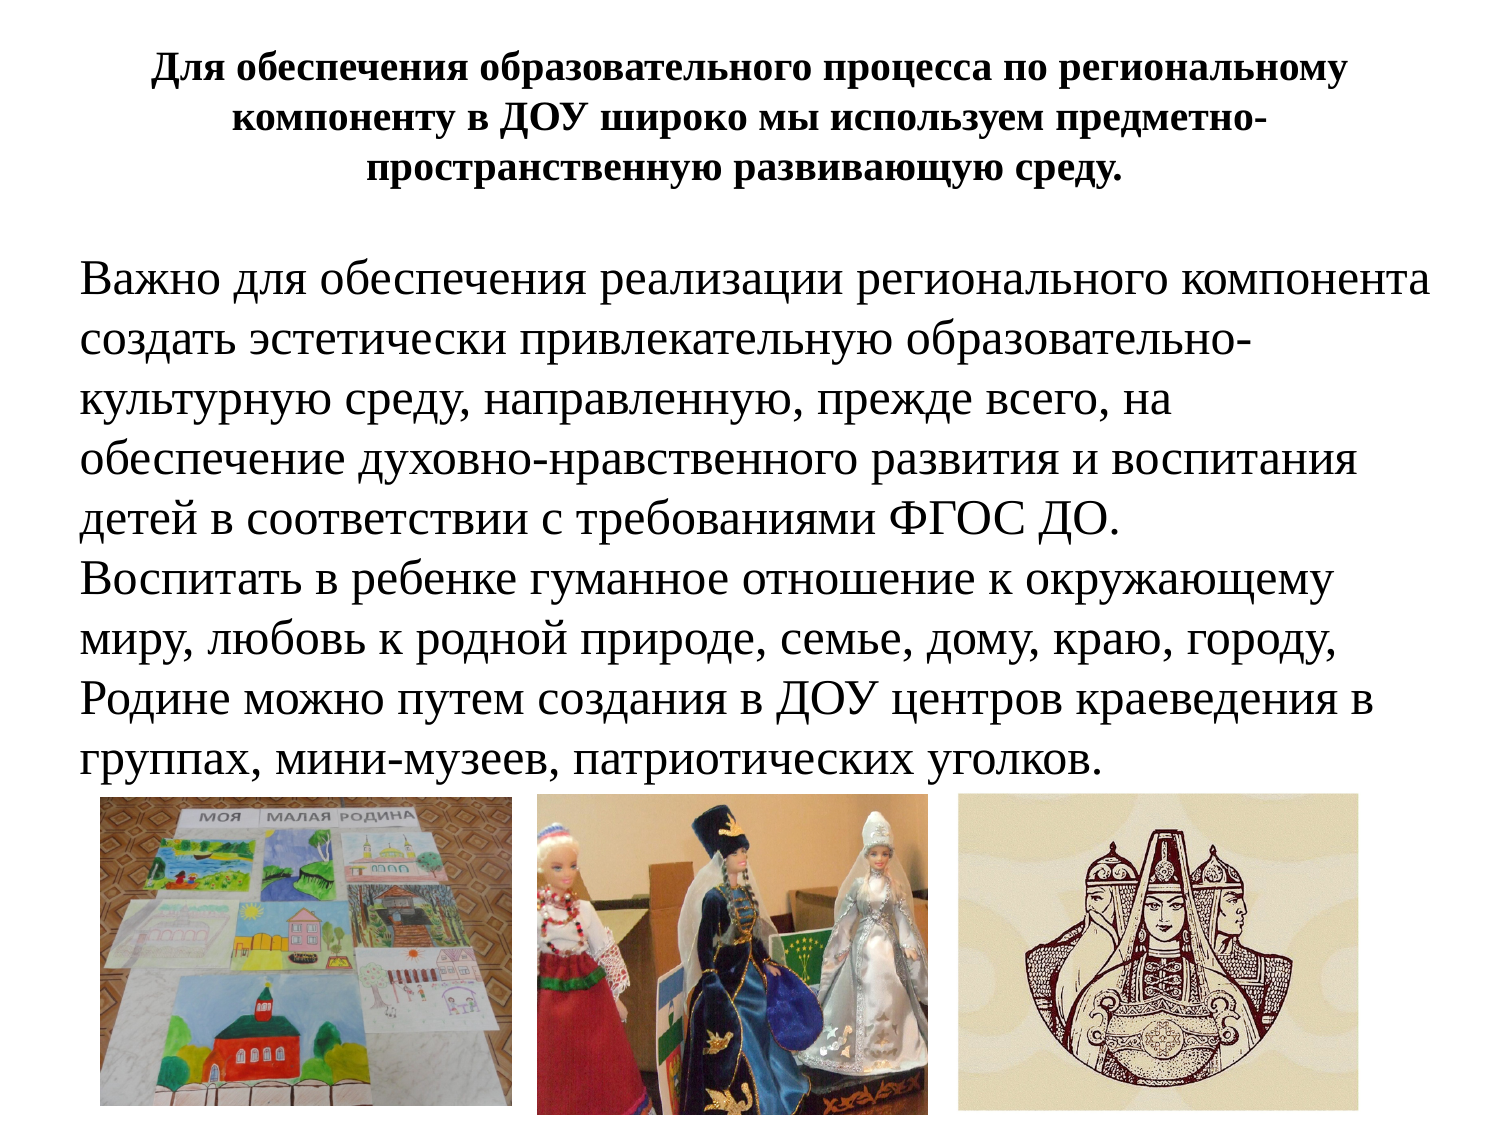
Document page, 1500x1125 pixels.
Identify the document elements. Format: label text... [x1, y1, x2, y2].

picture [537, 794, 928, 1116]
title Для обеспечения образовательного процесса по региональному компоненту в ДОУ широко мы используем предметно-пространственную развивающую среду. [75, 45, 1425, 233]
picture [100, 796, 512, 1107]
picture [950, 784, 1367, 1119]
text_box Важно для обеспечения реализации регионального компонента создать эстетически привлекательную образовательно-культурную среду, направленную, прежде всего, на обеспечение духовно-нравственного развития и воспитания детей в соответствии с требованиями ФГОС ДО. Воспитать в ребенке гуманное отношение к окружающему миру, любовь к родной природе, семье, дому, краю, городу, Родине можно путем создания в ДОУ центров краеведения в группах, мини-музеев, патриотических уголков. [64, 236, 1459, 792]
